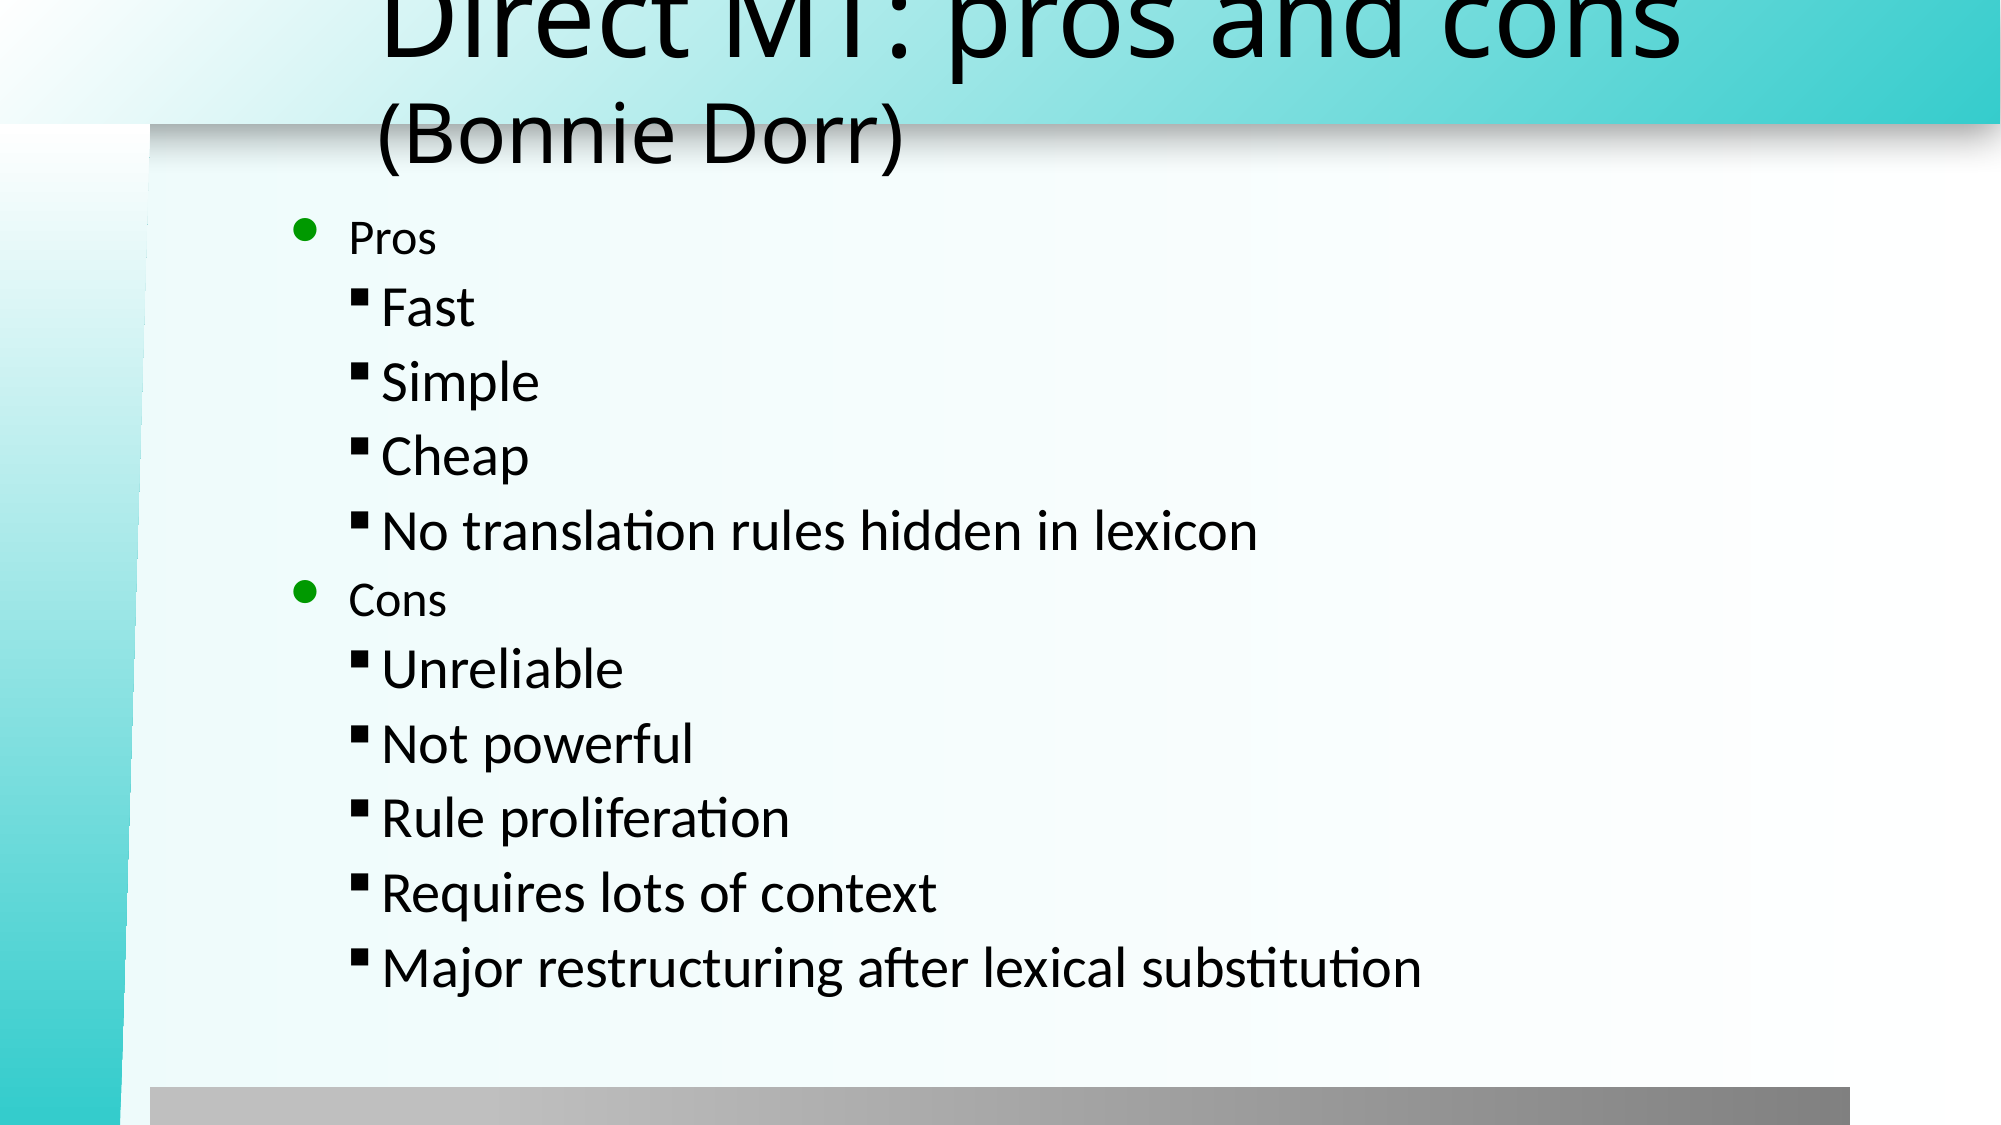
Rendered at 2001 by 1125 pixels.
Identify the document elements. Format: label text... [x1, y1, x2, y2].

list Pros Fast Simple Cheap No translation rules hidden in lexicon Cons Unreliable Not powerful Rule proliferation Requires lots of context Major restructuring after lexical substitution [274, 203, 1851, 1073]
title Direct MT: pros and cons (Bonnie Dorr) [362, 0, 1751, 126]
